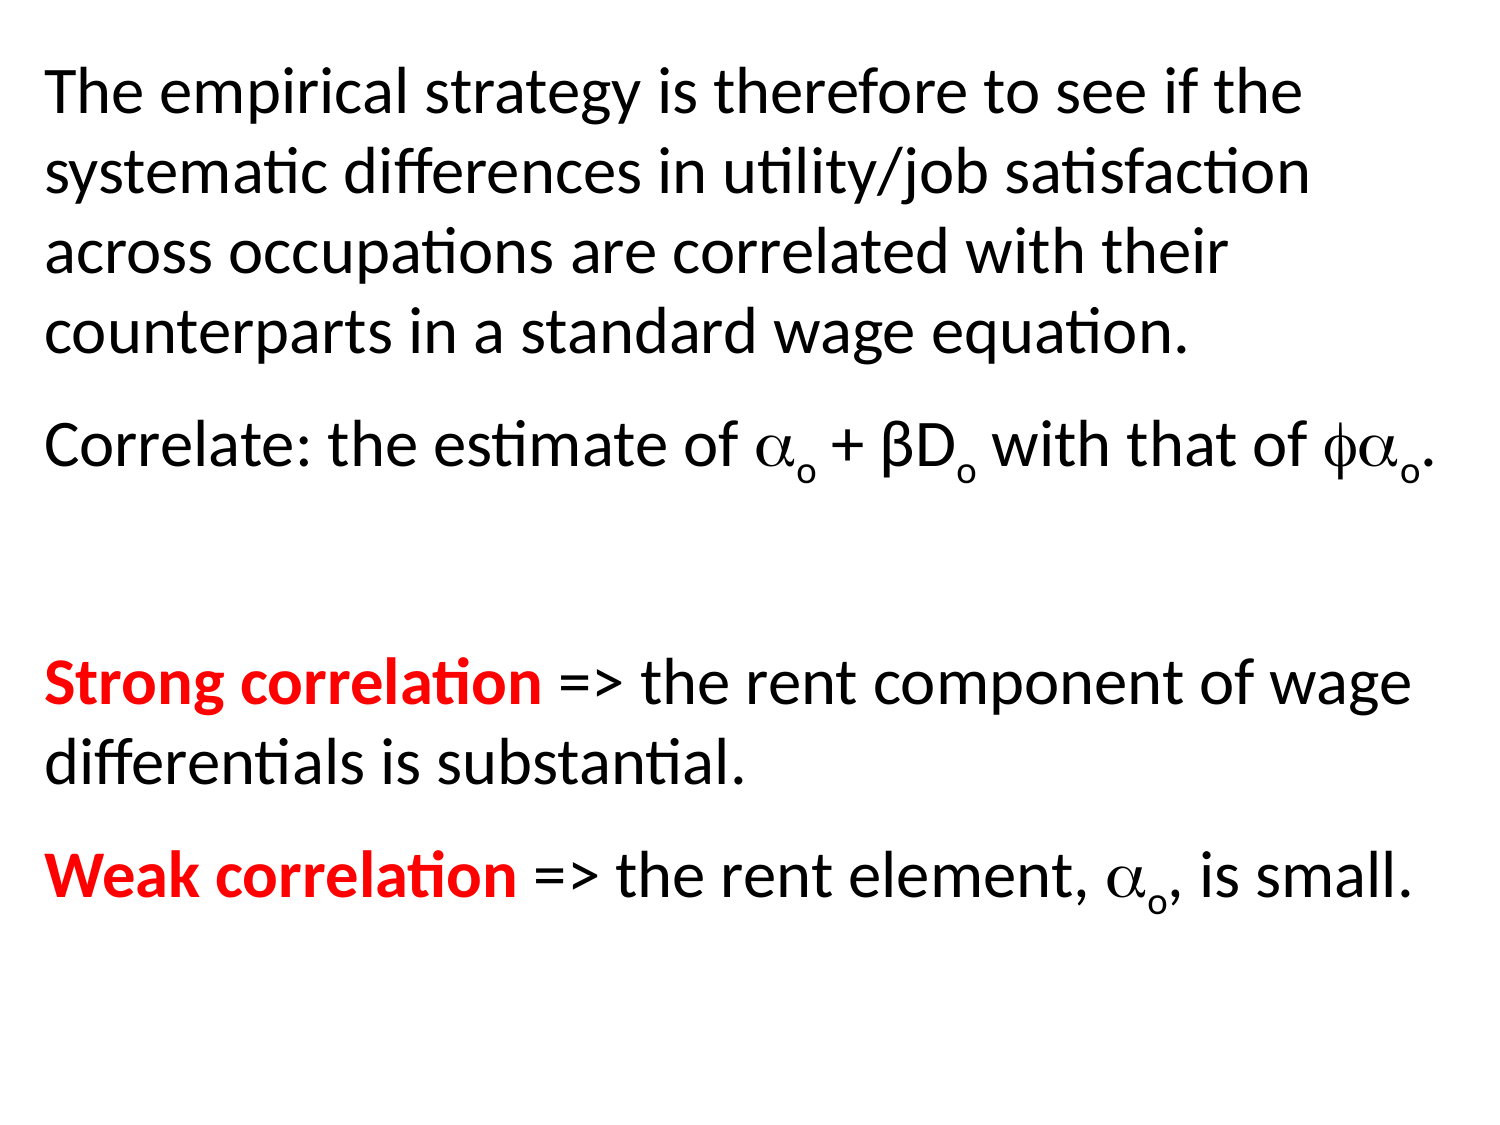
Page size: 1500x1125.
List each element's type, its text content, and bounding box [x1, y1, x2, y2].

text_box The empirical strategy is therefore to see if the systematic differences in utility/job satisfaction across occupations are correlated with their counterparts in a standard wage equation. Correlate: the estimate of o + βDo with that of o. Strong correlation => the rent component of wage differentials is substantial. Weak correlation => the rent element, o, is small. [29, 39, 1471, 930]
